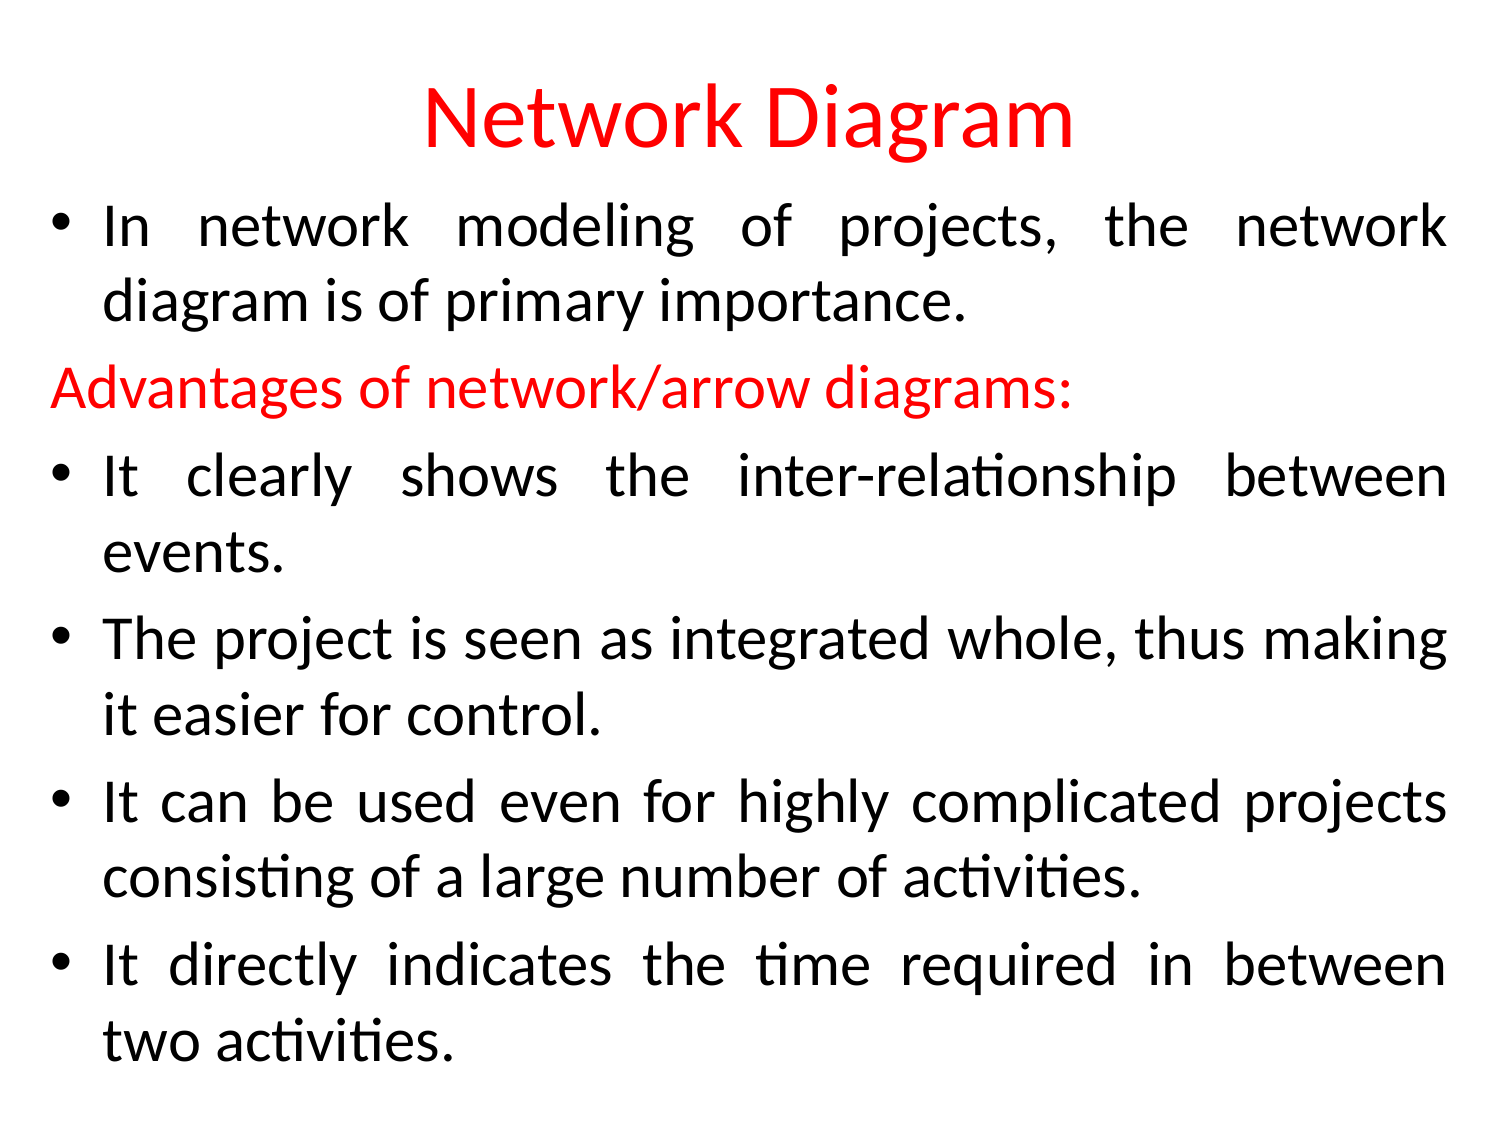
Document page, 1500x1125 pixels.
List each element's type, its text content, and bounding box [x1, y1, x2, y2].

title Network Diagram [75, 45, 1425, 175]
list In network modeling of projects, the network diagram is of primary importance. Advantages of network/arrow diagrams: It clearly shows the inter-relationship between events. The project is seen as integrated whole, thus making it easier for control. It can be used even for highly complicated projects consisting of a large number of activities. It directly indicates the time required in between two activities. [35, 175, 1465, 1090]
